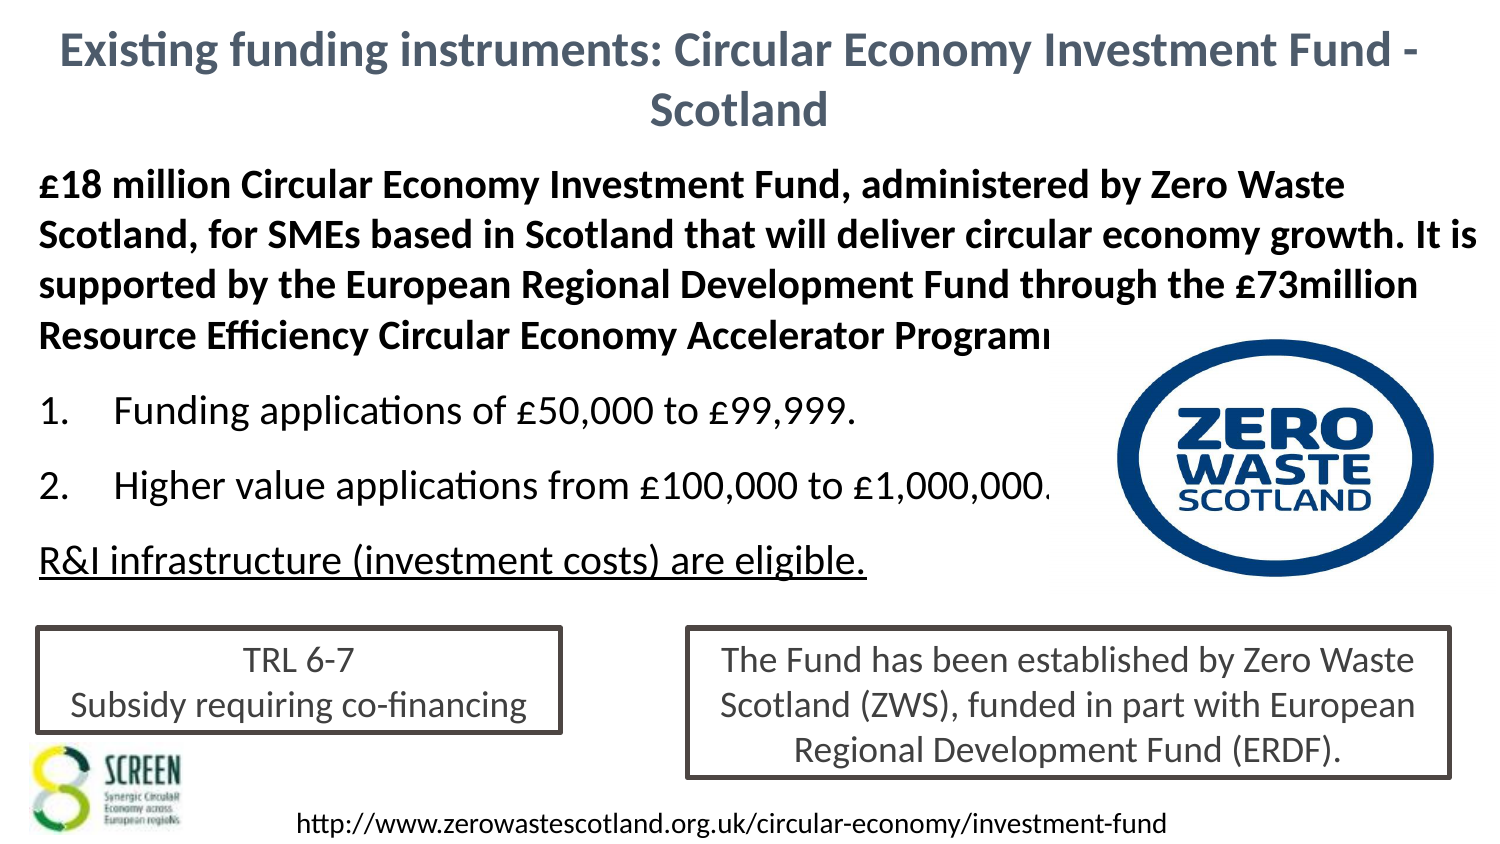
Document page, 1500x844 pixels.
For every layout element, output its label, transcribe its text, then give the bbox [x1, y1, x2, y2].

picture [1049, 318, 1496, 595]
text_box Existing funding instruments: Circular Economy Investment Fund - Scotland [0, 9, 1479, 145]
picture [29, 742, 184, 835]
text_box http://www.zerowastescotland.org.uk/circular-economy/investment-fund [262, 796, 1350, 844]
text_box TRL 6-7 Subsidy requiring co-financing [37, 628, 561, 733]
text_box £18 million Circular Economy Investment Fund, administered by Zero Waste Scotland, for SMEs based in Scotland that will deliver circular economy growth. It is supported by the European Regional Development Fund through the £73million Resource Efficiency Circular Economy Accelerator Programme. Funding applications of £50,000 to £99,999. Higher value applications from £100,000 to £1,000,000. R&I infrastructure (investment costs) are eligible. [4, 149, 1500, 590]
text_box The Fund has been established by Zero Waste Scotland (ZWS), funded in part with European Regional Development Fund (ERDF). [687, 628, 1450, 778]
